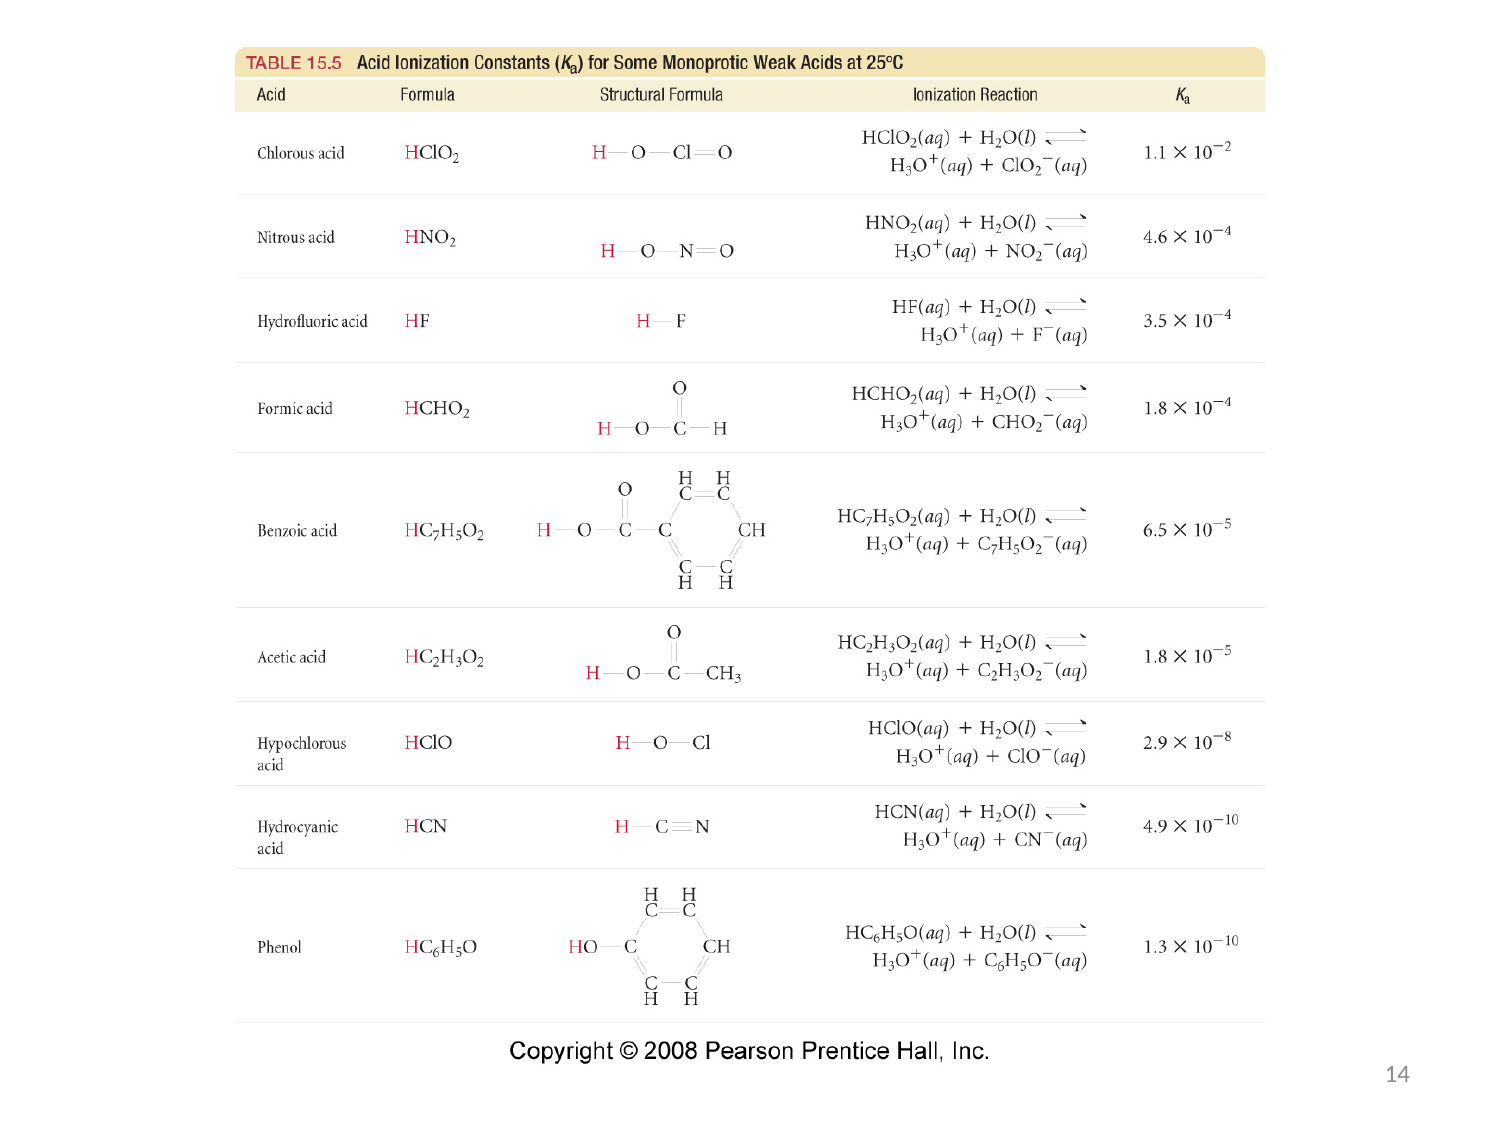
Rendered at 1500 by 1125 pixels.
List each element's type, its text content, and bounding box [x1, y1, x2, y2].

slide_number 14 [1074, 1042, 1425, 1103]
picture [224, 37, 1276, 1073]
